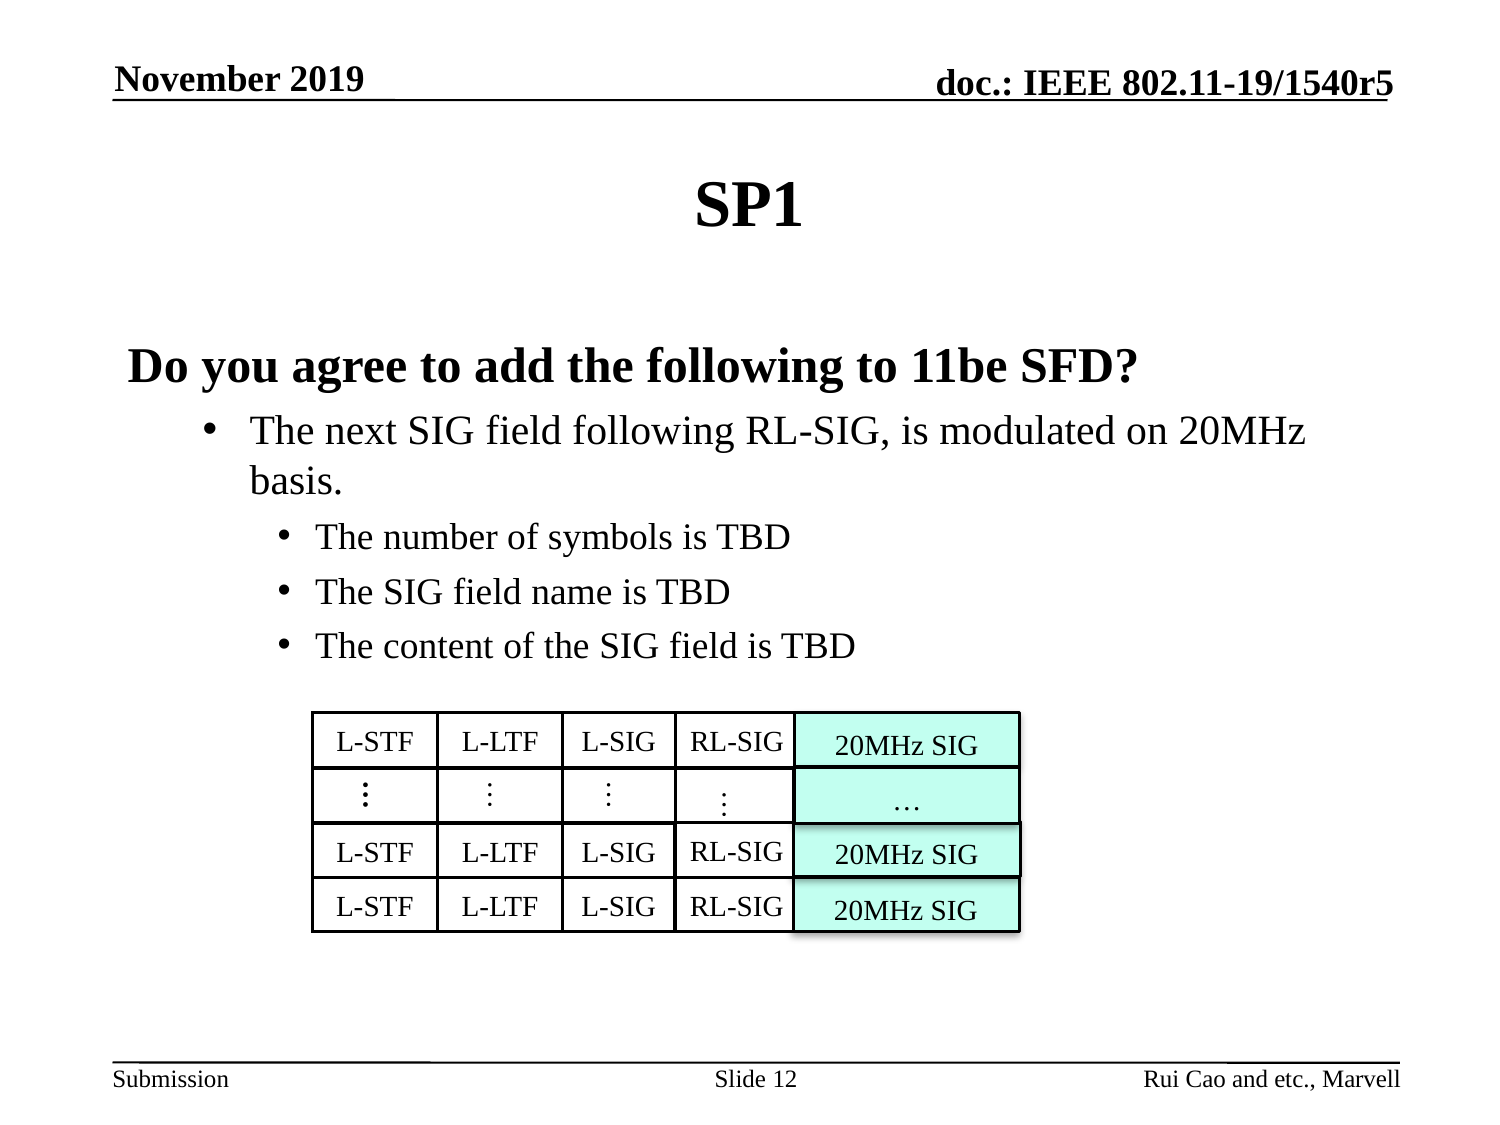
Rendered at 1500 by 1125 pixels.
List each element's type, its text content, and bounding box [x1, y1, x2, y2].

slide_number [114, 54, 423, 100]
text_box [312, 712, 1021, 932]
title SP1 [112, 112, 1388, 288]
list Do you agree to add the following to 11be SFD? The next SIG field following RL-SIG, is modulated on 20MHz basis. The number of symbols is TBD The SIG field name is TBD The content of the SIG field is TBD [112, 324, 1388, 1000]
footer Rui Cao and etc., Marvell [878, 1061, 1402, 1093]
slide_number Slide 12 [712, 1061, 800, 1123]
